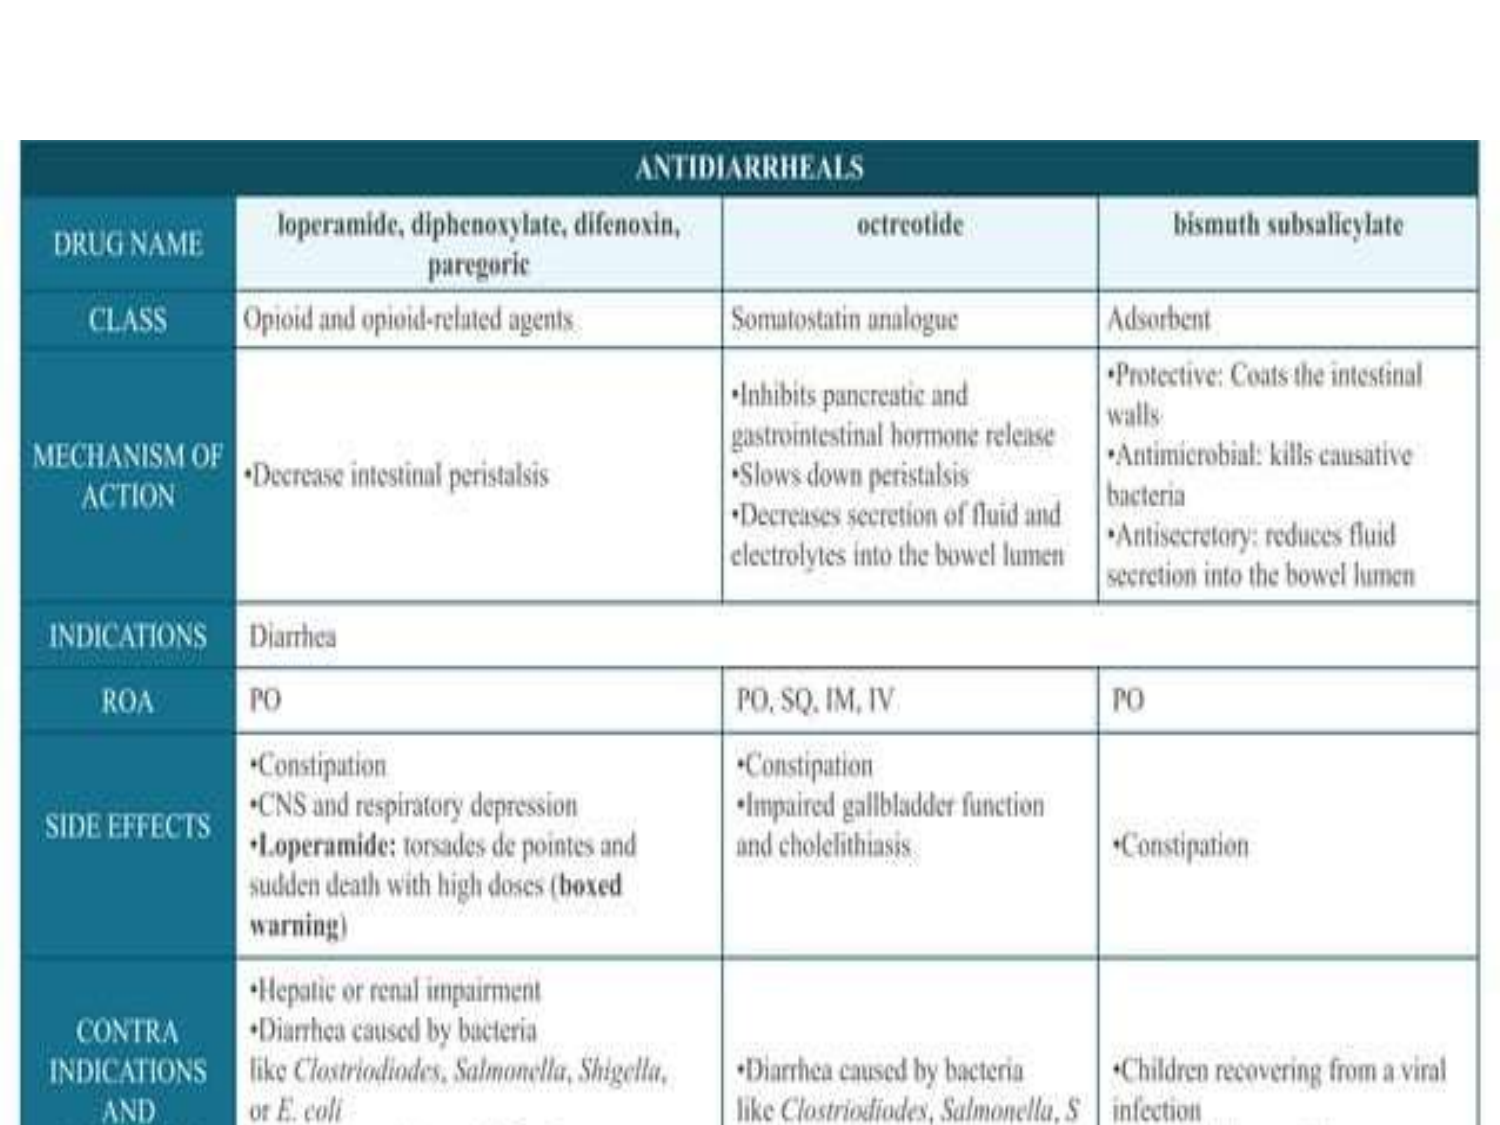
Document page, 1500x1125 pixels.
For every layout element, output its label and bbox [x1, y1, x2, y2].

picture [0, 139, 1500, 1125]
